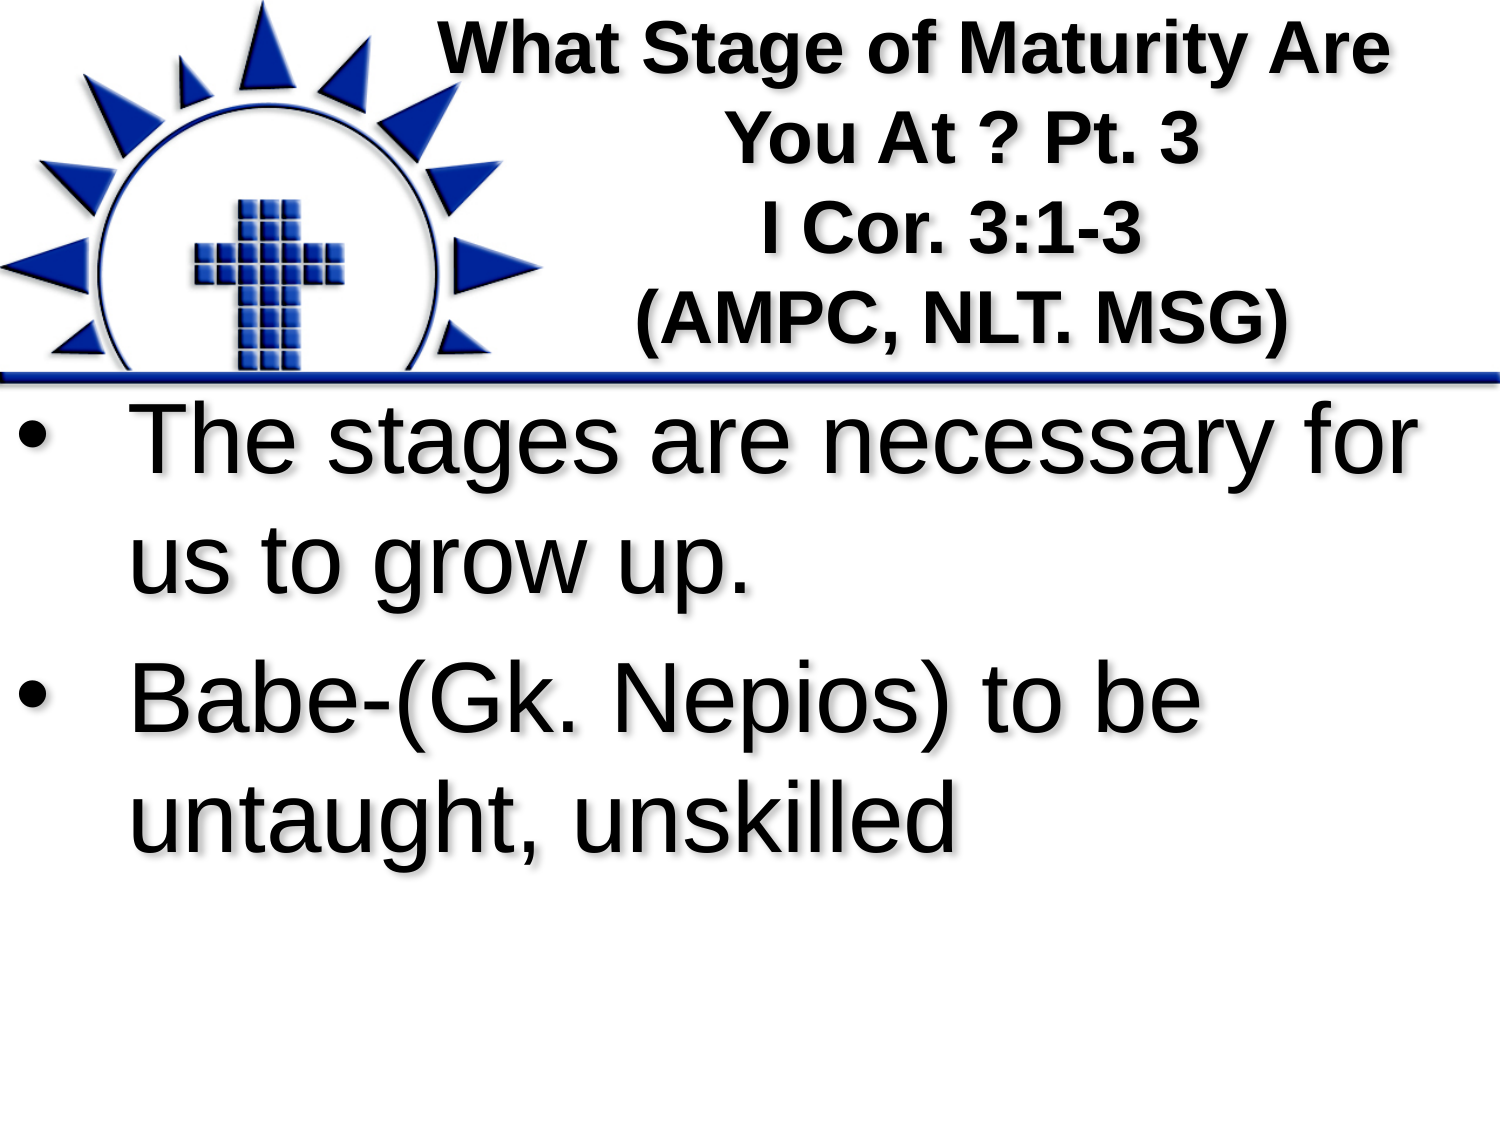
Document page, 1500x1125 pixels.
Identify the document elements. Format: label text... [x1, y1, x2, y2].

title What Stage of Maturity Are You At ? Pt. 3 I Cor. 3:1-3 (AMPC, NLT. MSG) [324, 162, 1500, 365]
picture [0, 0, 1500, 365]
subtitle The stages are necessary for us to grow up. Babe-(Gk. Nepios) to be untaught, unskilled [0, 365, 1500, 1125]
